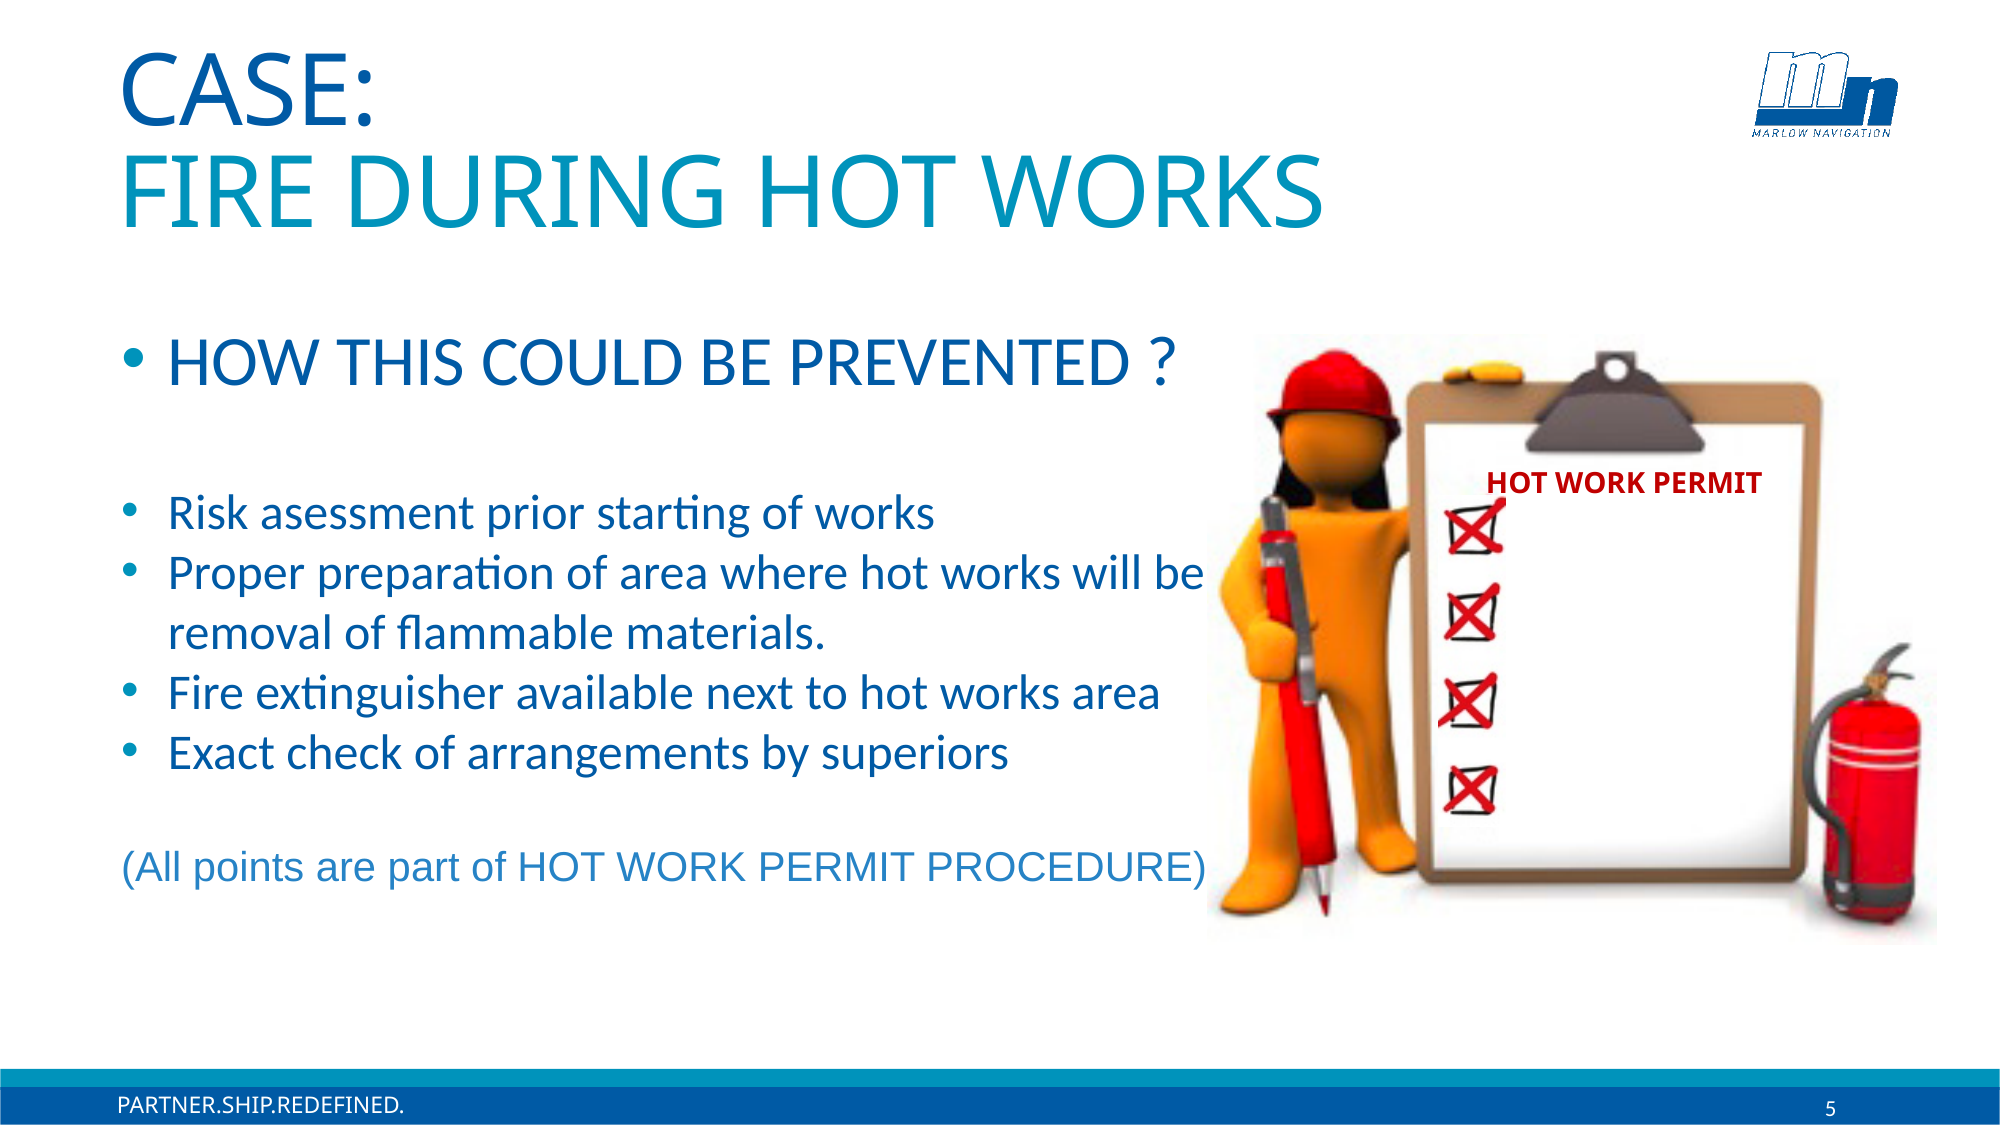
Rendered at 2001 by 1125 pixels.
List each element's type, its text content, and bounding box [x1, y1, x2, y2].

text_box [1207, 333, 1938, 946]
text_box CASE: FIRE DURING HOT WORKS [102, 17, 1709, 256]
text_box HOW THIS COULD BE PREVENTED ? Risk asessment prior starting of works Proper preparation of area where hot works will be done – removal of flammable materials. Fire extinguisher available next to hot works area Exact check of arrangements by superiors (All points are part of HOT WORK PERMIT PROCEDURE) [106, 307, 1439, 969]
picture [1752, 52, 1898, 137]
